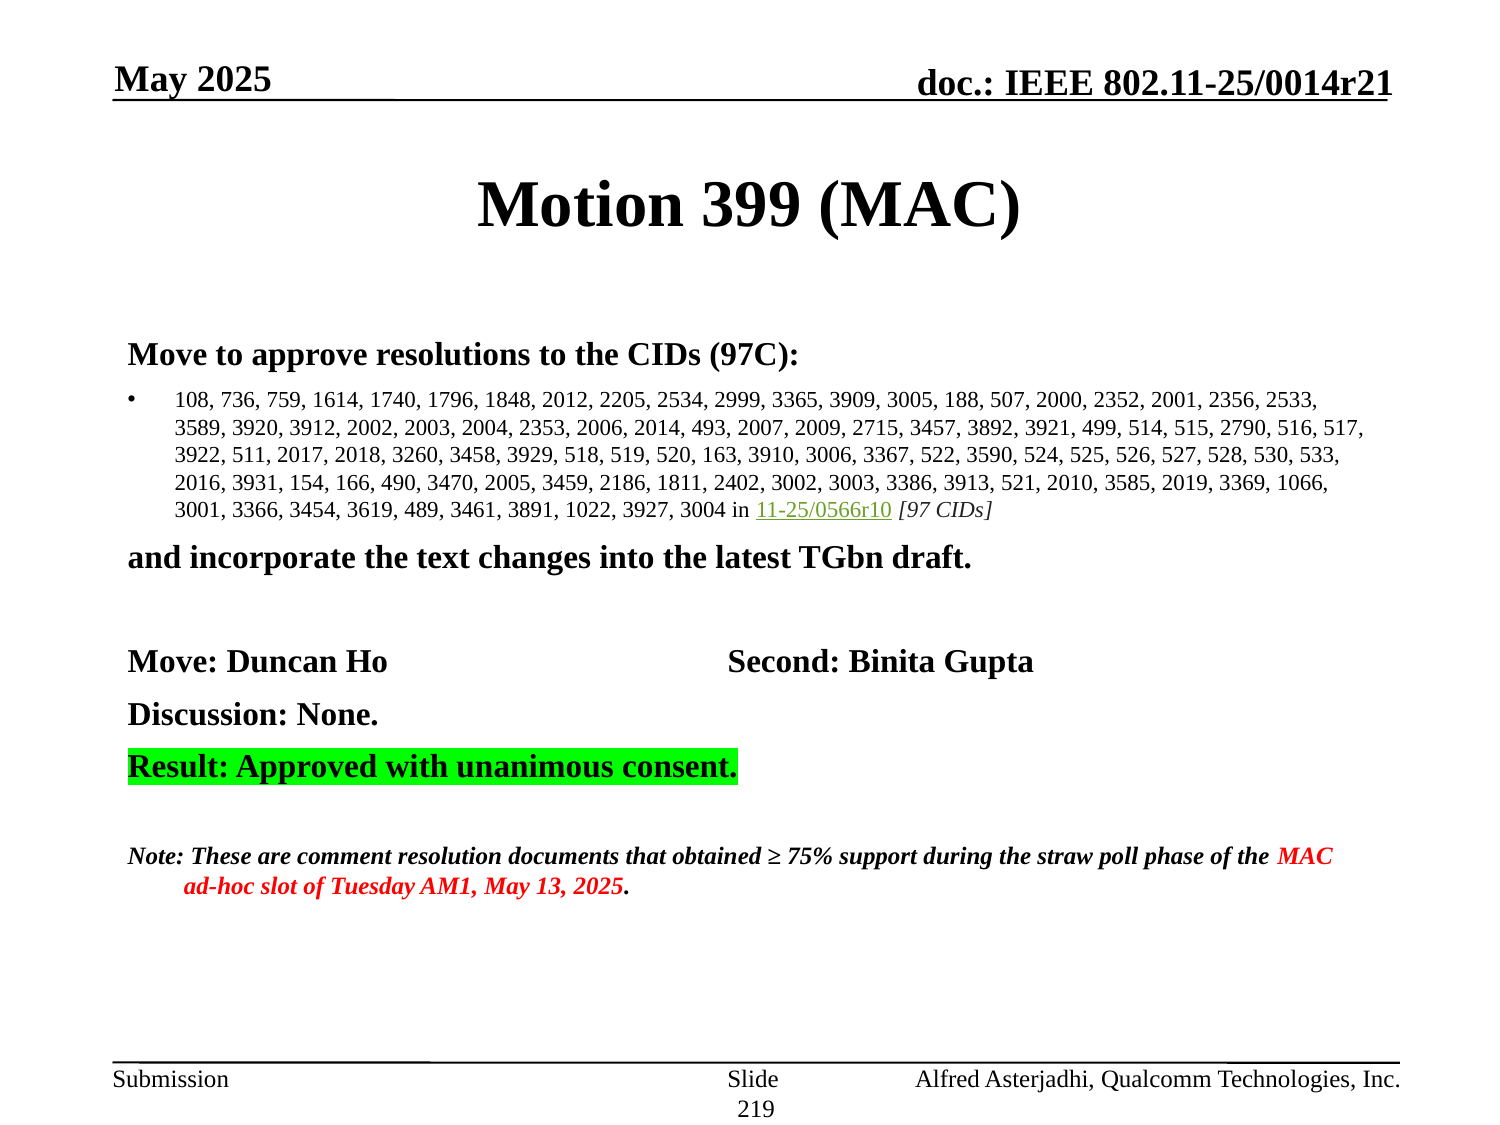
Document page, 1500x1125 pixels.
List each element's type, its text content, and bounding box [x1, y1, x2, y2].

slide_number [114, 54, 423, 100]
slide_number Slide 219 [712, 1061, 800, 1123]
title Motion 399 (MAC) [112, 112, 1388, 288]
list Move to approve resolutions to the CIDs (97C): 108, 736, 759, 1614, 1740, 1796, 1848, 2012, 2205, 2534, 2999, 3365, 3909, 3005, 188, 507, 2000, 2352, 2001, 2356, 2533, 3589, 3920, 3912, 2002, 2003, 2004, 2353, 2006, 2014, 493, 2007, 2009, 2715, 3457, 3892, 3921, 499, 514, 515, 2790, 516, 517, 3922, 511, 2017, 2018, 3260, 3458, 3929, 518, 519, 520, 163, 3910, 3006, 3367, 522, 3590, 524, 525, 526, 527, 528, 530, 533, 2016, 3931, 154, 166, 490, 3470, 2005, 3459, 2186, 1811, 2402, 3002, 3003, 3386, 3913, 521, 2010, 3585, 2019, 3369, 1066, 3001, 3366, 3454, 3619, 489, 3461, 3891, 1022, 3927, 3004 in 11-25/0566r10 [97 CIDs] and incorporate the text changes into the latest TGbn draft. Move: Duncan Ho Second: Binita Gupta Discussion: None. Result: Approved with unanimous consent. Note: These are comment resolution documents that obtained ≥ 75% support during the straw poll phase of the MAC ad-hoc slot of Tuesday AM1, May 13, 2025. [112, 324, 1388, 1063]
footer Alfred Asterjadhi, Qualcomm Technologies, Inc. [878, 1061, 1402, 1093]
